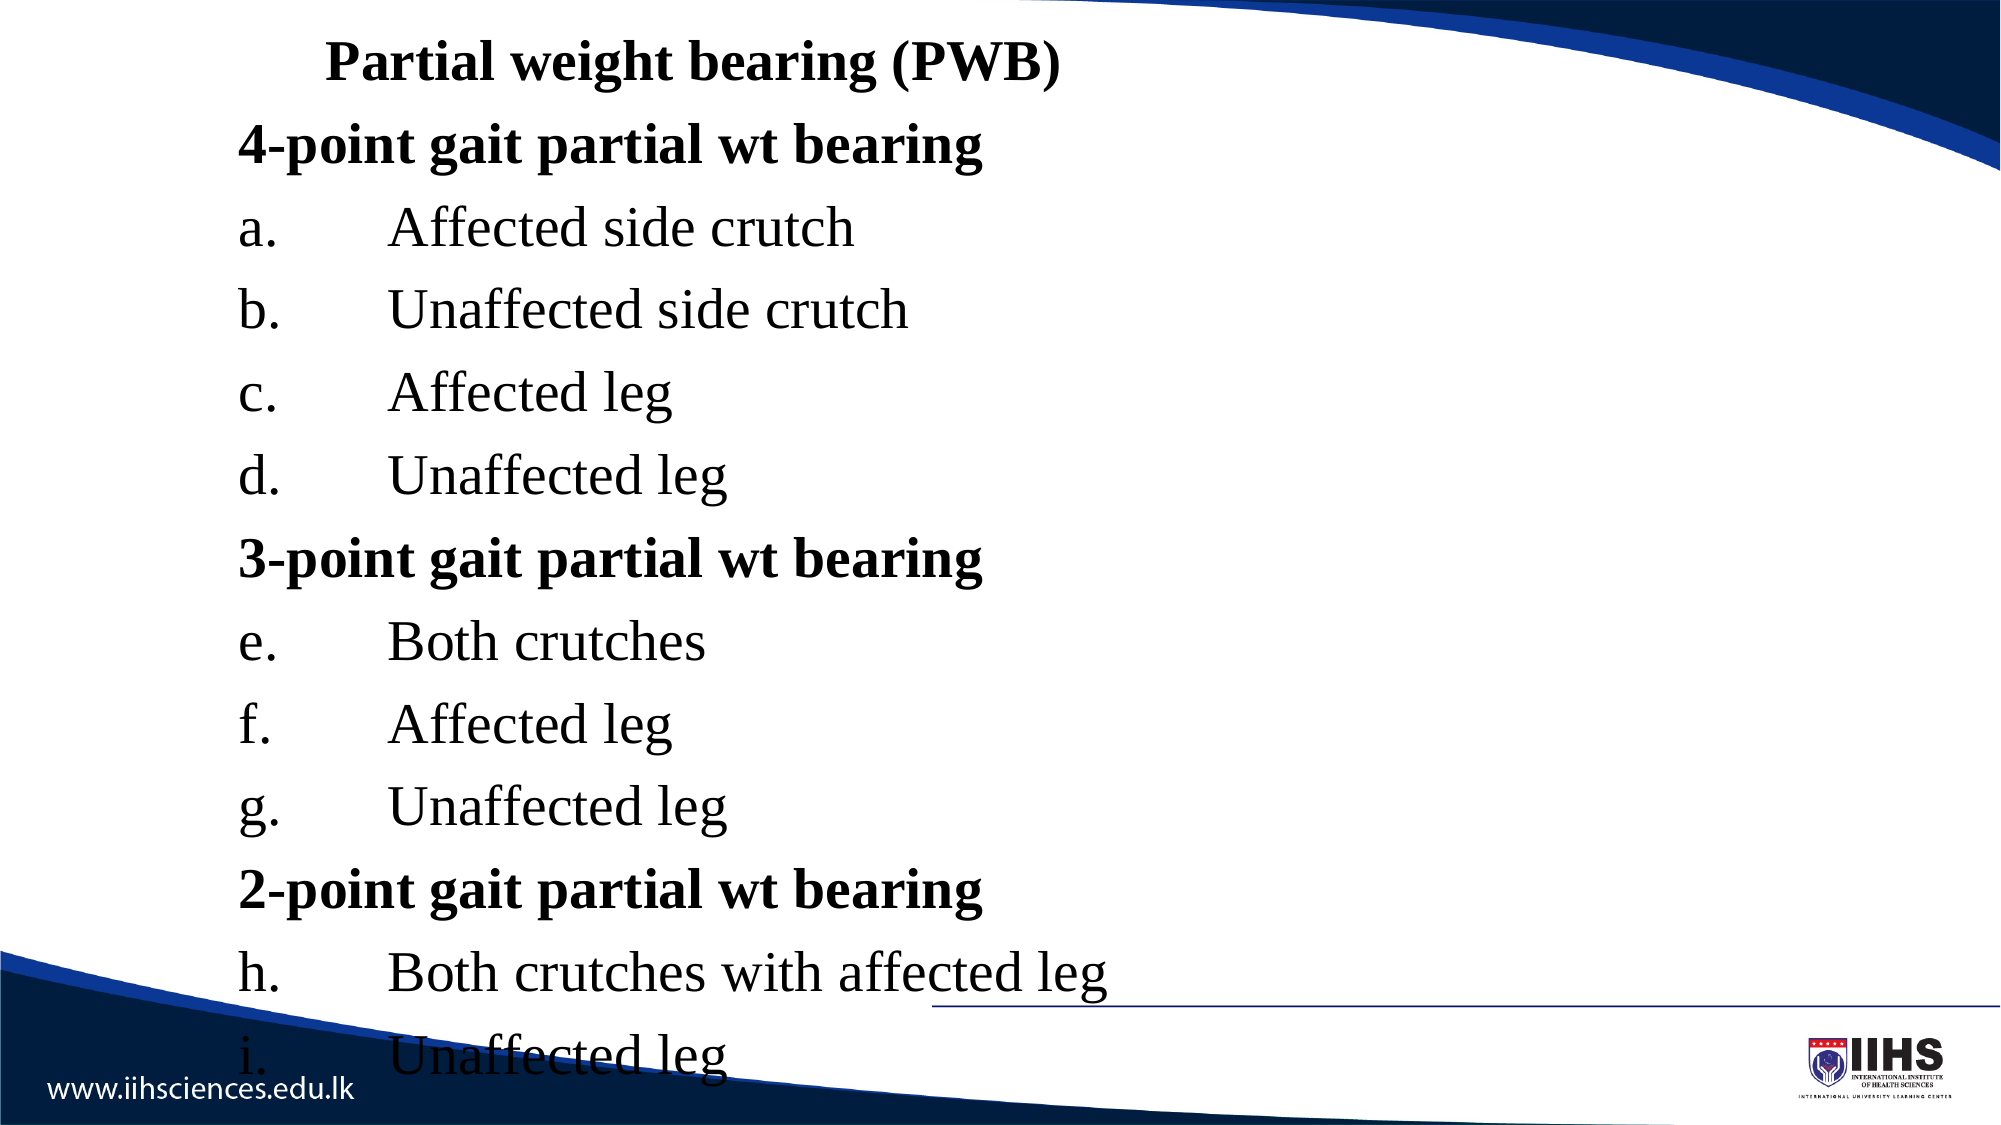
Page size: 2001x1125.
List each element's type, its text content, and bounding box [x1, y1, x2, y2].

picture [0, 0, 2001, 1125]
list Partial weight bearing (PWB) 4-point gait partial wt bearing Affected side crutch Unaffected side crutch Affected leg Unaffected leg 3-point gait partial wt bearing Both crutches Affected leg Unaffected leg 2-point gait partial wt bearing Both crutches with affected leg Unaffected leg [223, 23, 1798, 1102]
